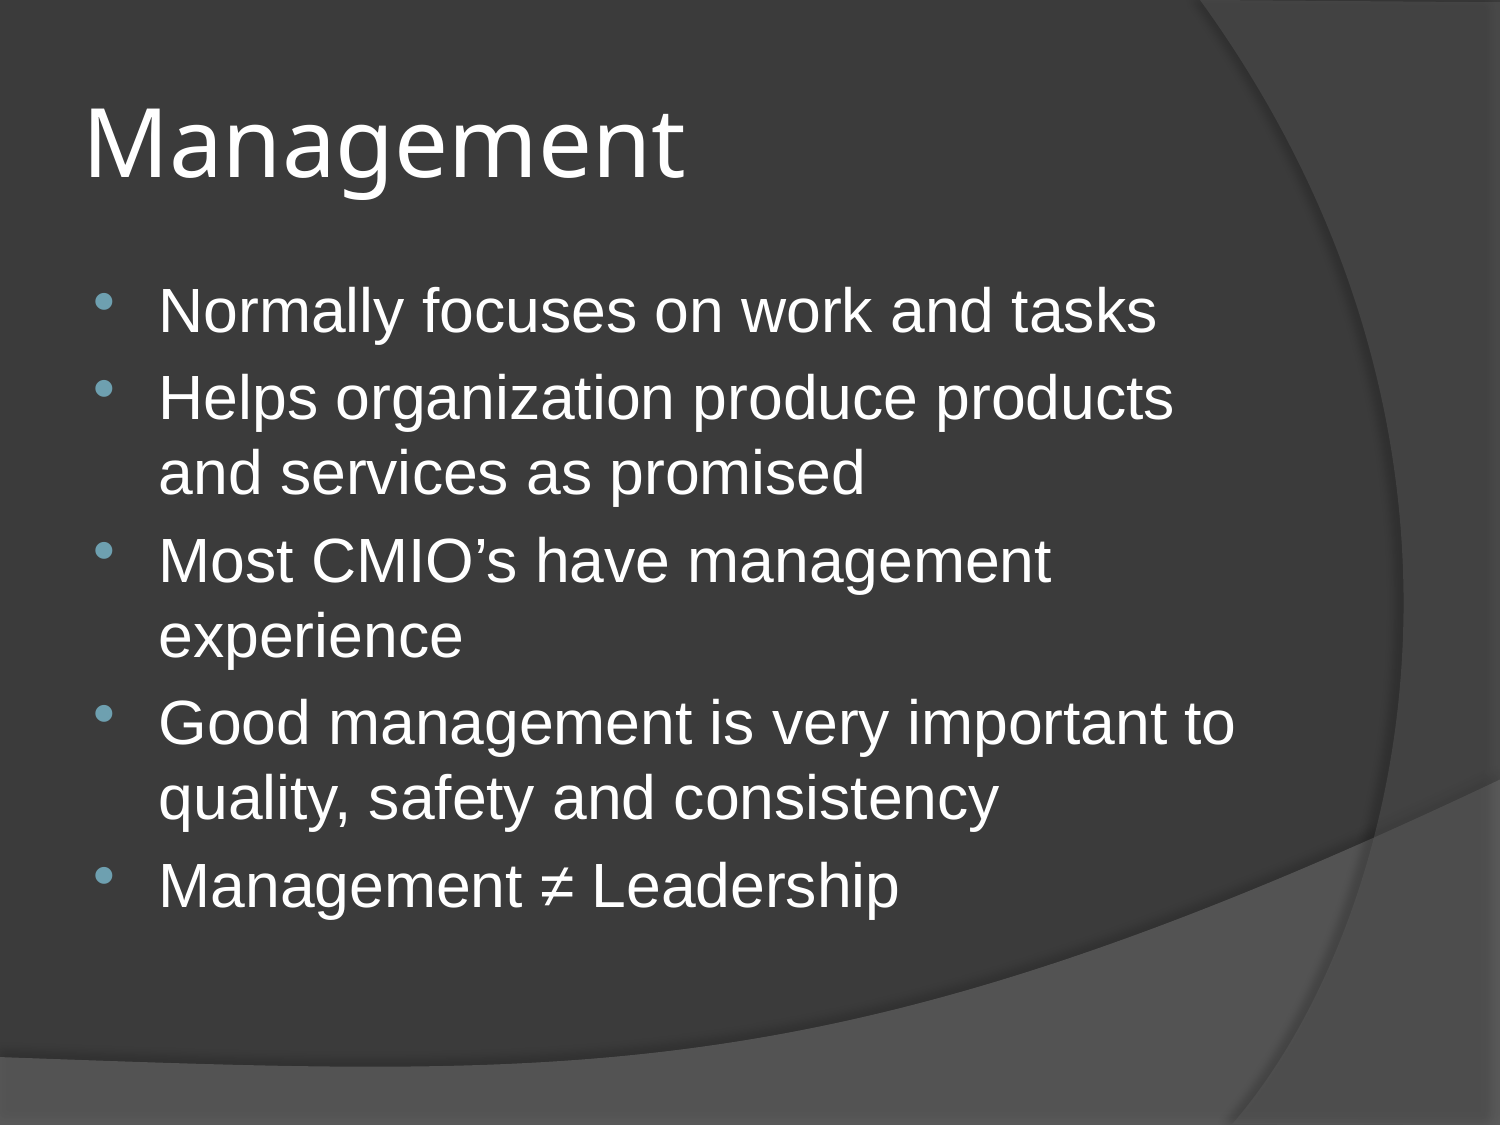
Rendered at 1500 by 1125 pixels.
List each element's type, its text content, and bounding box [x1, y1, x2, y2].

title Management [75, 45, 1300, 233]
list Normally focuses on work and tasks Helps organization produce products and services as promised Most CMIO’s have management experience Good management is very important to quality, safety and consistency Management ≠ Leadership [75, 262, 1300, 1005]
